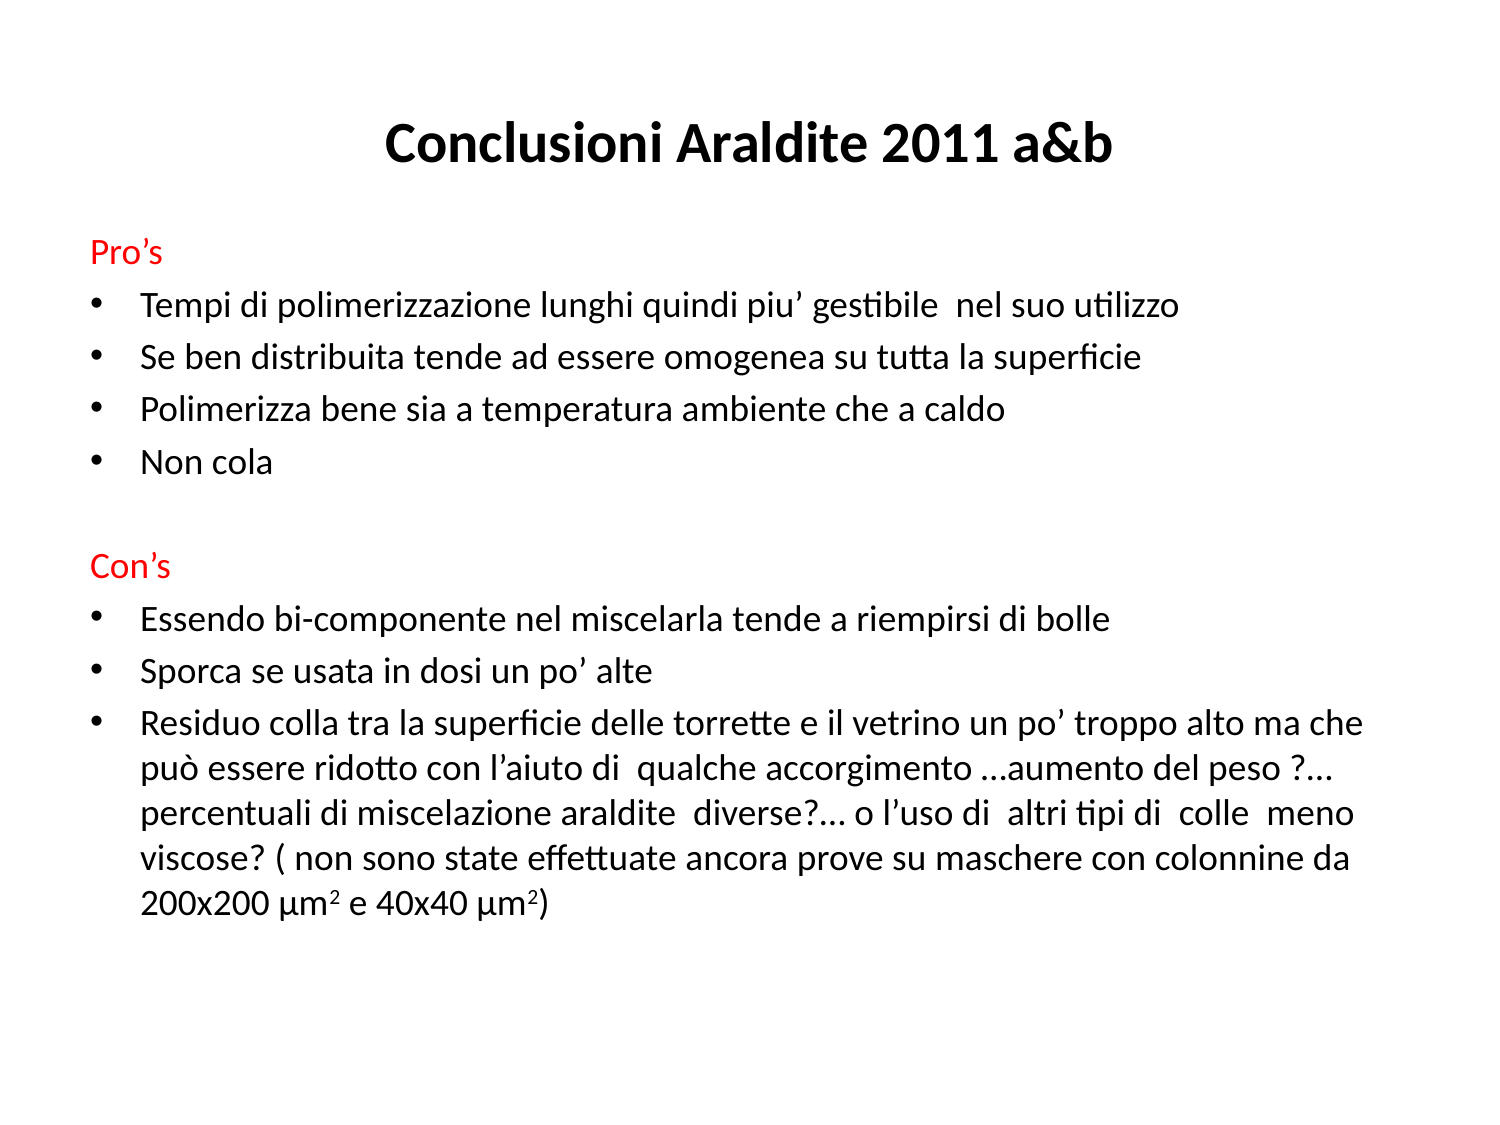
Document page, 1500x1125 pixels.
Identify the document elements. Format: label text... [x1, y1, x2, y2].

list Pro’s Tempi di polimerizzazione lunghi quindi piu’ gestibile nel suo utilizzo Se ben distribuita tende ad essere omogenea su tutta la superficie Polimerizza bene sia a temperatura ambiente che a caldo Non cola Con’s Essendo bi-componente nel miscelarla tende a riempirsi di bolle Sporca se usata in dosi un po’ alte Residuo colla tra la superficie delle torrette e il vetrino un po’ troppo alto ma che può essere ridotto con l’aiuto di qualche accorgimento …aumento del peso ?…percentuali di miscelazione araldite diverse?… o l’uso di altri tipi di colle meno viscose? ( non sono state effettuate ancora prove su maschere con colonnine da 200x200 µm2 e 40x40 µm2) [75, 219, 1425, 1005]
title Conclusioni Araldite 2011 a&b [75, 45, 1425, 219]
